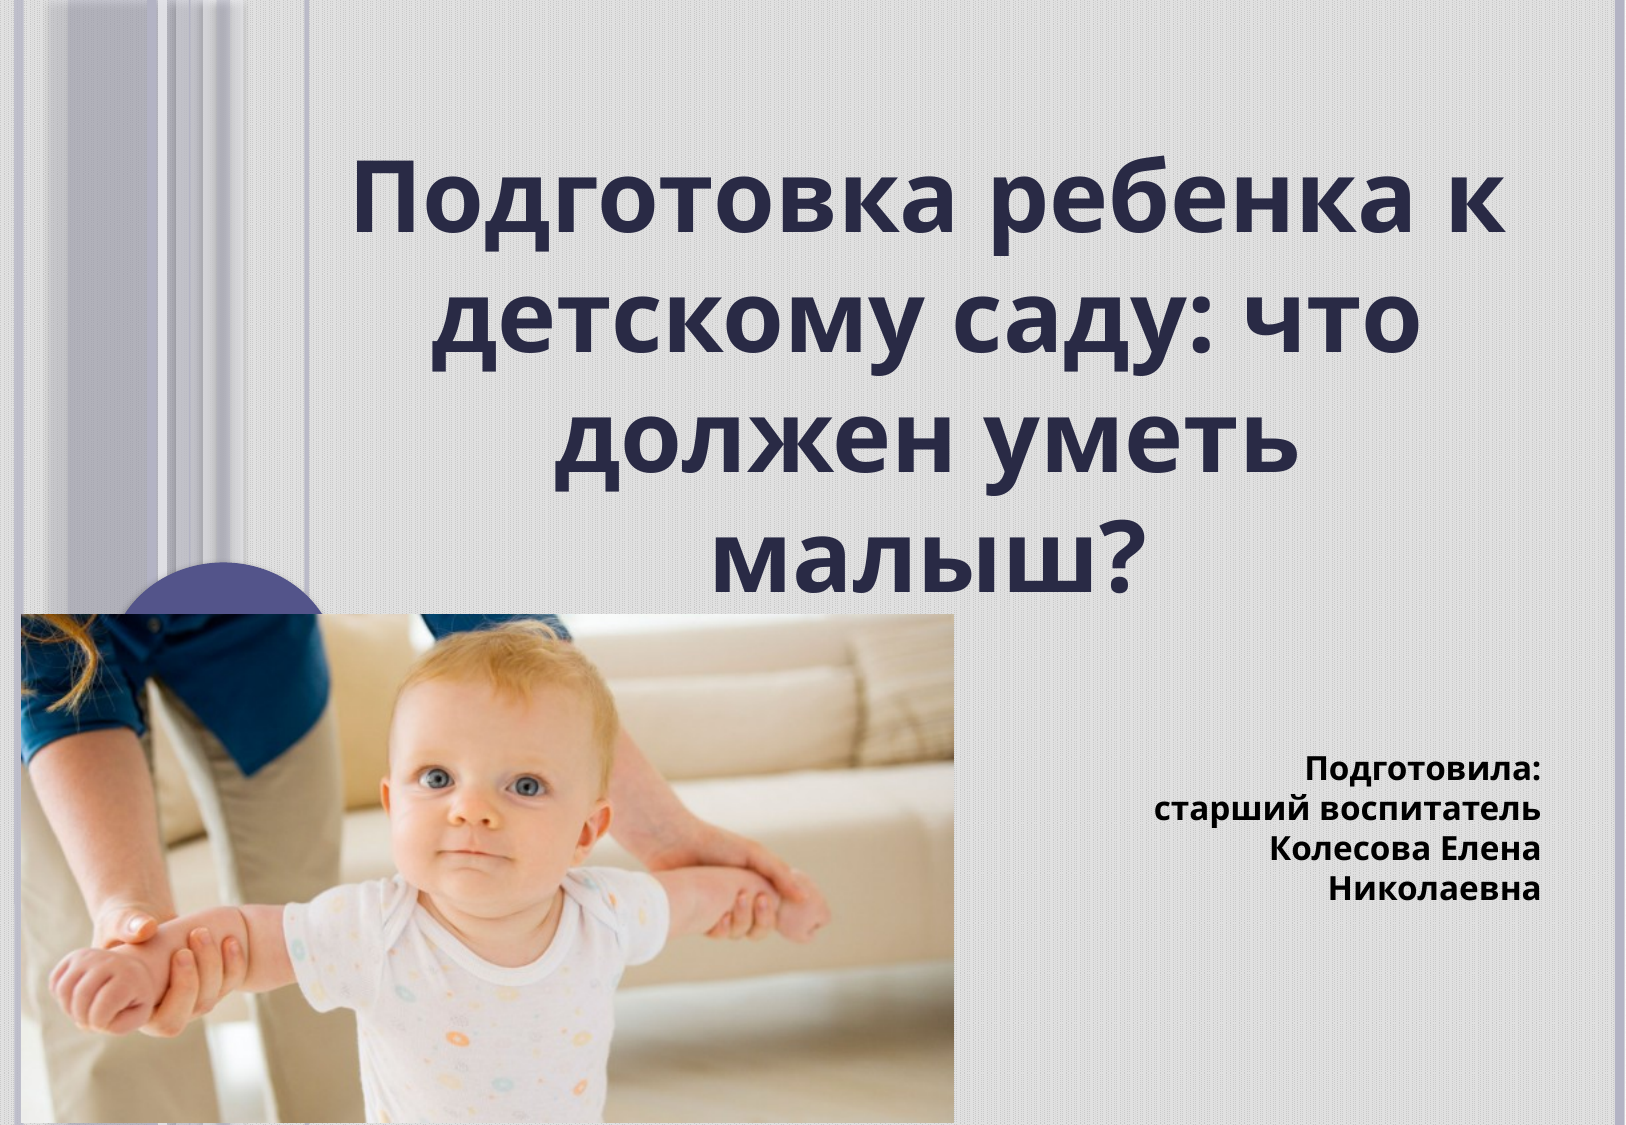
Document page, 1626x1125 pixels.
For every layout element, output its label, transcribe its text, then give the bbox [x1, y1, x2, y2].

text_box Подготовила: старший воспитатель Колесова Елена Николаевна [1072, 739, 1557, 914]
picture [20, 614, 954, 1124]
text_box Подготовка ребенка к детскому саду: что должен уметь малыш? [326, 125, 1530, 620]
